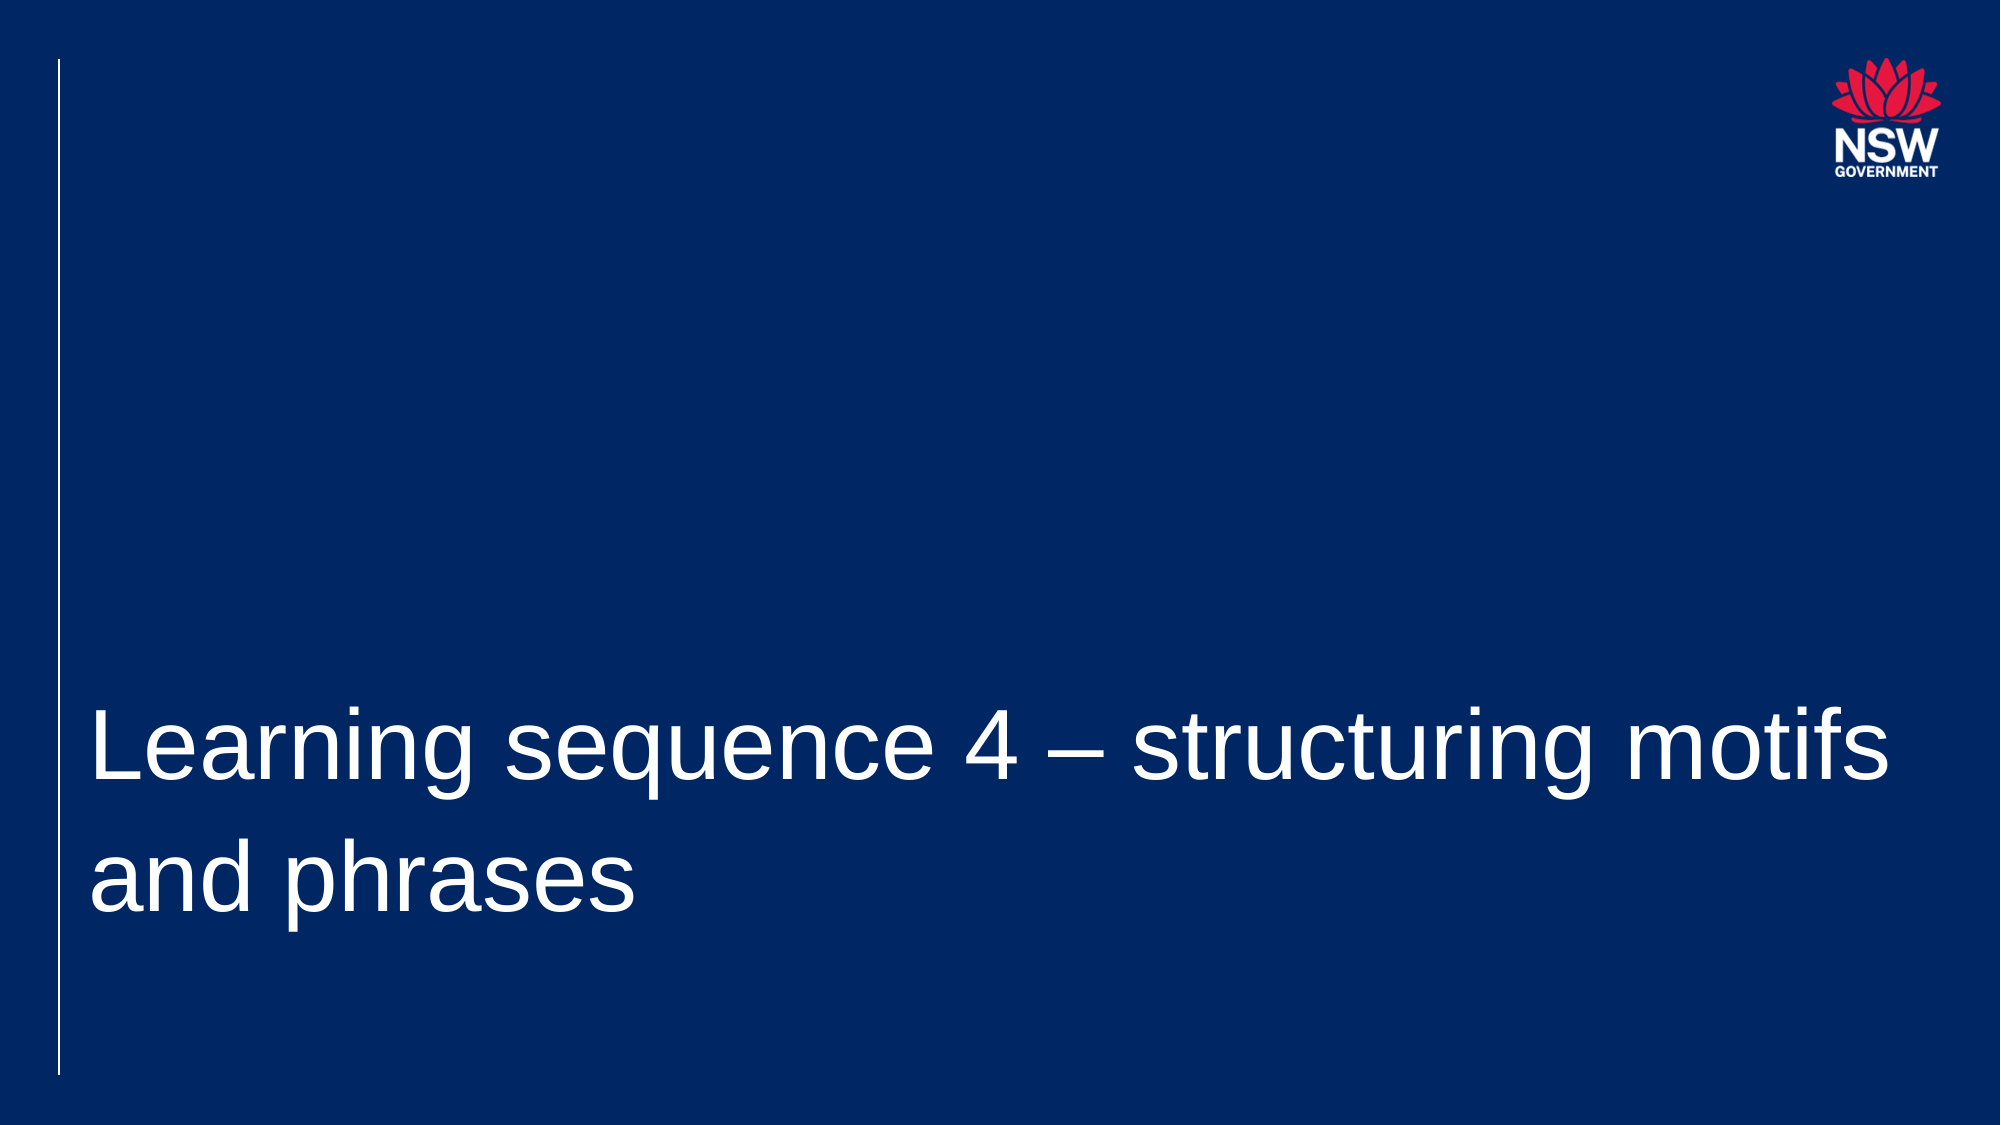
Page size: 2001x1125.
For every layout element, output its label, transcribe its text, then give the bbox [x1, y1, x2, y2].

title Learning sequence 4 – structuring motifs and phrases [88, 667, 1941, 799]
picture [1832, 58, 1941, 177]
